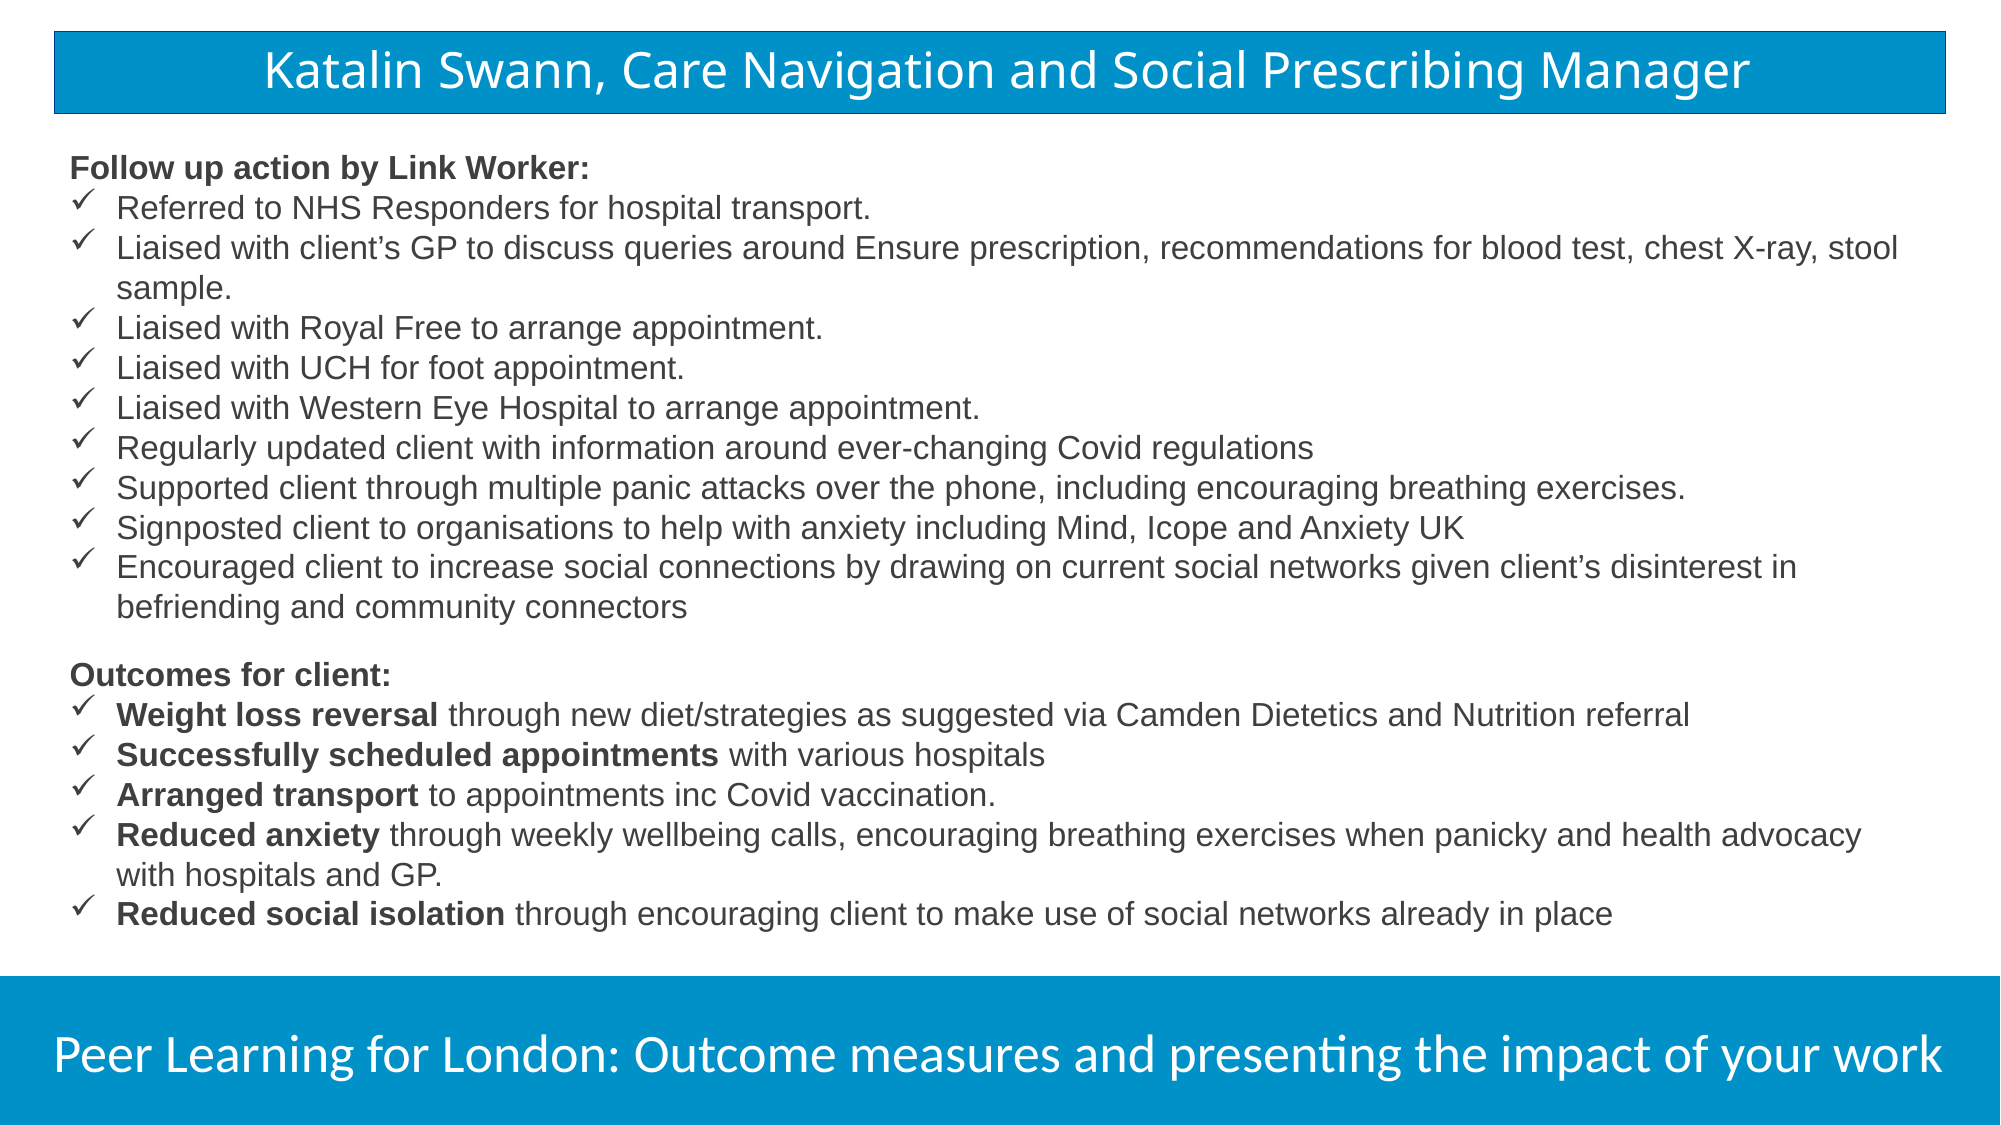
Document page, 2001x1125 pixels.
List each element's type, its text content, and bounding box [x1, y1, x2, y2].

title Katalin Swann, Care Navigation and Social Prescribing Manager S [54, 31, 1946, 114]
text_box Follow up action by Link Worker: Referred to NHS Responders for hospital transport. Liaised with client’s GP to discuss queries around Ensure prescription, recommendations for blood test, chest X-ray, stool sample. Liaised with Royal Free to arrange appointment. Liaised with UCH for foot appointment. Liaised with Western Eye Hospital to arrange appointment. Regularly updated client with information around ever-changing Covid regulations Supported client through multiple panic attacks over the phone, including encouraging breathing exercises. Signposted client to organisations to help with anxiety including Mind, Icope and Anxiety UK Encouraged client to increase social connections by drawing on current social networks given client’s disinterest in befriending and community connectors Outcomes for client: Weight loss reversal through new diet/strategies as suggested via Camden Dietetics and Nutrition referral Successfully scheduled appointments with various hospitals Arranged transport to appointments inc Covid vaccination. Reduced anxiety through weekly wellbeing calls, encouraging breathing exercises when panicky and health advocacy with hospitals and GP. Reduced social isolation through encouraging client to make use of social networks already in place [54, 114, 1946, 940]
text_box Peer Learning for London: Outcome measures and presenting the impact of your work [0, 976, 2000, 1125]
